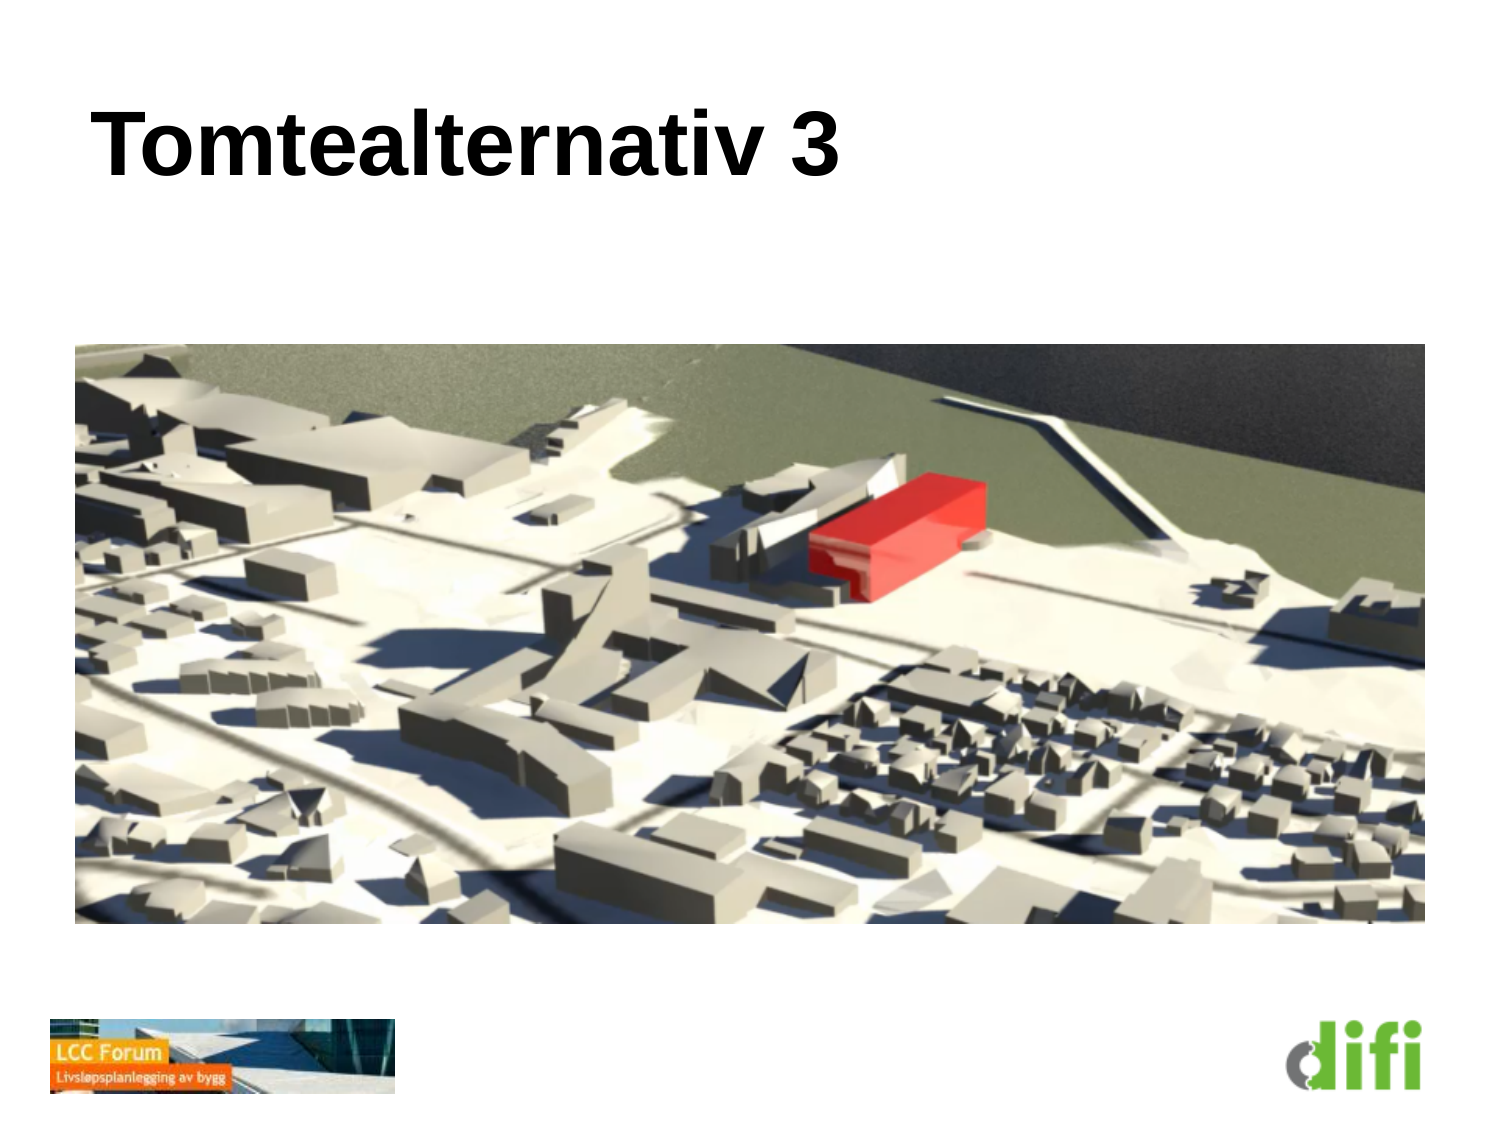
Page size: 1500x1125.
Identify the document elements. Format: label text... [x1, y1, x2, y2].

picture [1284, 1019, 1425, 1093]
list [74, 343, 1426, 924]
picture [50, 1019, 395, 1094]
title Tomtealternativ 3 [75, 45, 1425, 233]
